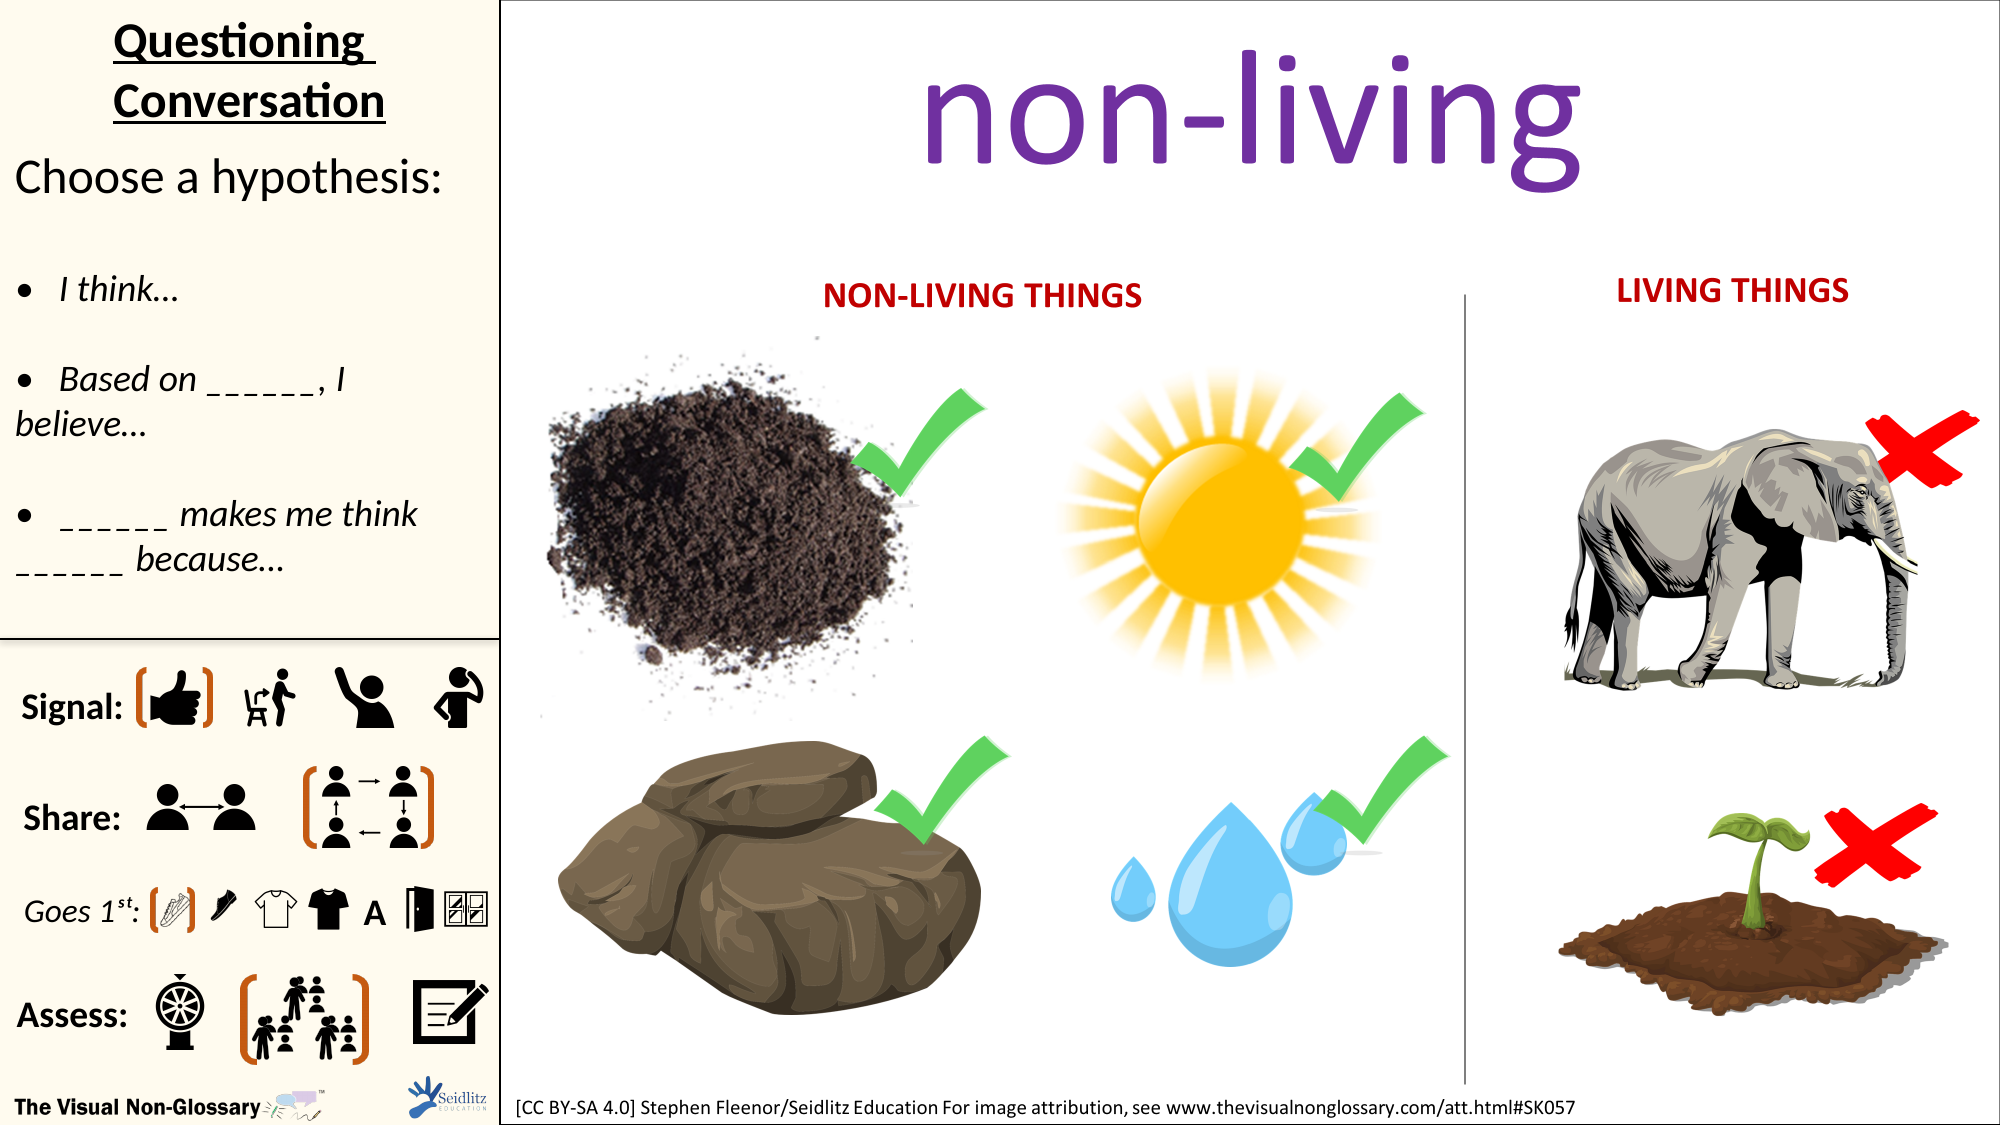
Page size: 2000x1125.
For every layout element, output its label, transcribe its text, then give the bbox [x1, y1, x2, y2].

picture [142, 974, 218, 1051]
picture [239, 667, 301, 728]
picture [413, 974, 490, 1051]
text_box • I think… • Based on ______, I believe… • ______ makes me think ______ because… [0, 211, 494, 587]
text_box Goes 1ˢᵗ: [9, 881, 156, 937]
picture [305, 886, 352, 932]
picture [149, 886, 196, 934]
text_box Signal: [6, 674, 136, 735]
picture [397, 886, 490, 932]
text_box Assess: [1, 982, 137, 1043]
picture [145, 784, 257, 830]
text_box Share: [8, 785, 137, 846]
picture [403, 1073, 495, 1125]
text_box Choose a hypothesis: [0, 135, 494, 211]
text_box Questioning Conversation [98, 0, 401, 135]
picture [334, 667, 395, 728]
picture [499, 0, 2000, 1125]
picture [253, 886, 299, 932]
picture [136, 667, 214, 728]
picture [302, 766, 434, 850]
picture [202, 886, 241, 925]
picture [0, 1084, 328, 1125]
picture [428, 667, 490, 728]
picture [239, 974, 370, 1066]
text_box A [348, 880, 402, 941]
